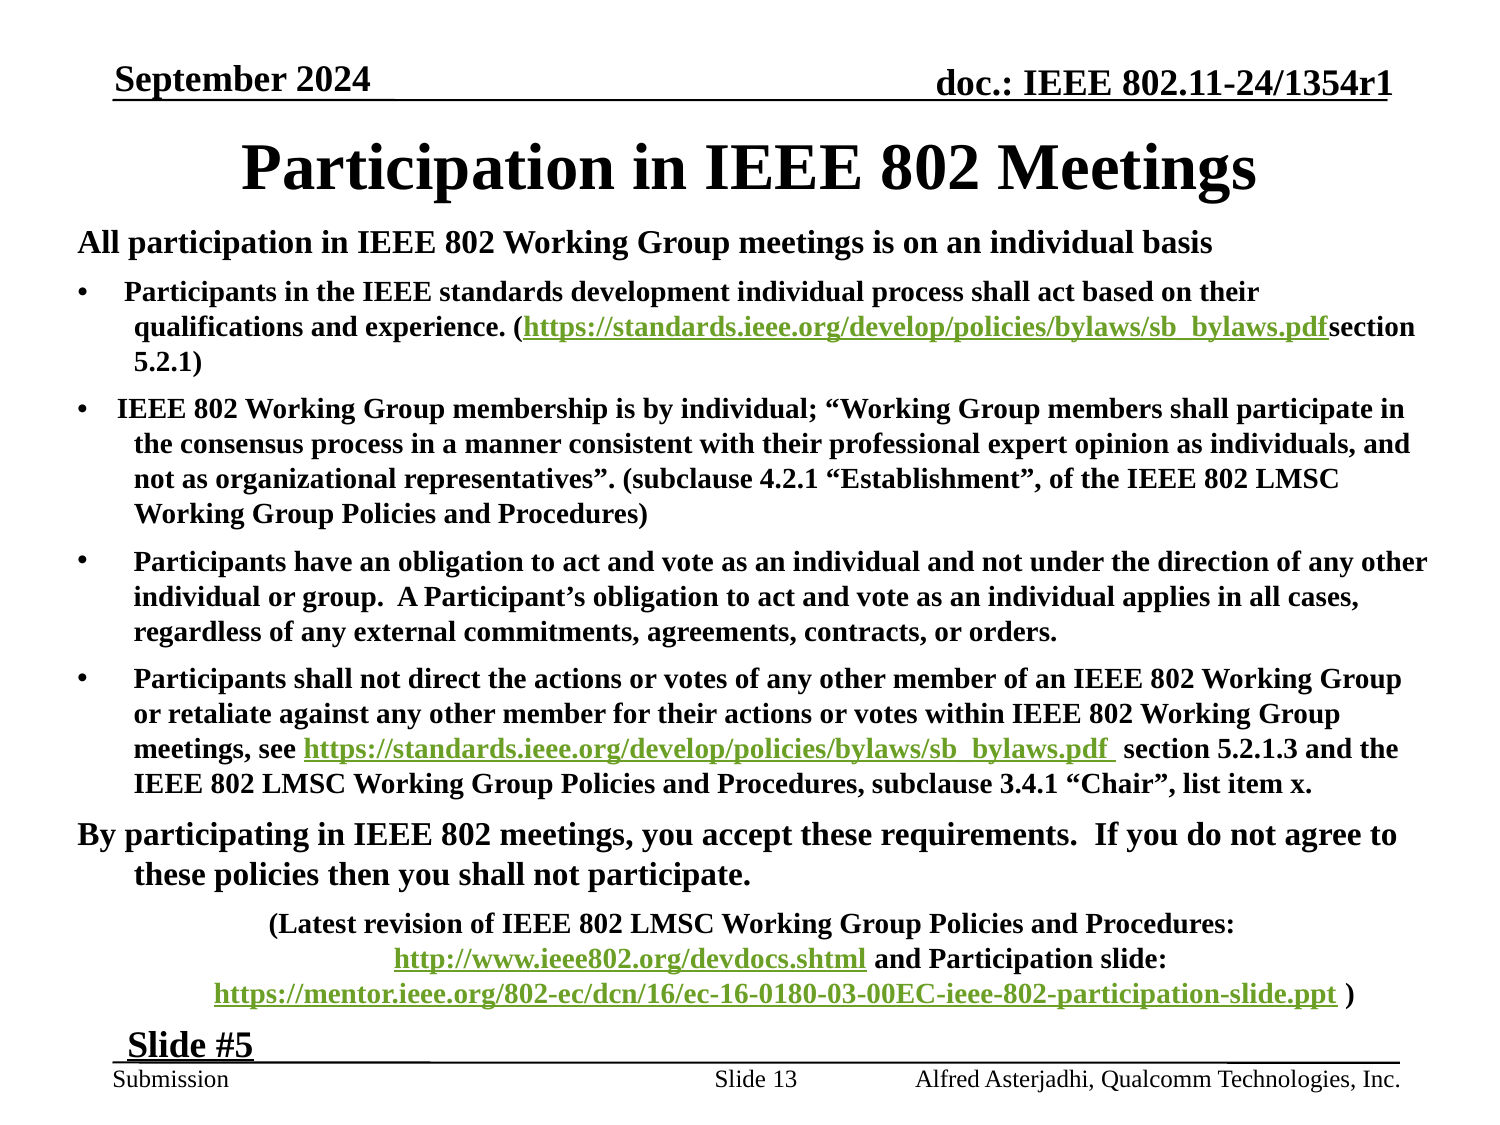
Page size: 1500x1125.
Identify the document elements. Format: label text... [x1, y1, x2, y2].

title Participation in IEEE 802 Meetings [112, 112, 1388, 212]
list All participation in IEEE 802 Working Group meetings is on an individual basis • Participants in the IEEE standards development individual process shall act based on their qualifications and experience. (https://standards.ieee.org/develop/policies/bylaws/sb_bylaws.pdfsection 5.2.1) • IEEE 802 Working Group membership is by individual; “Working Group members shall participate in the consensus process in a manner consistent with their professional expert opinion as individuals, and not as organizational representatives”. (subclause 4.2.1 “Establishment”, of the IEEE 802 LMSC Working Group Policies and Procedures) Participants have an obligation to act and vote as an individual and not under the direction of any other individual or group. A Participant’s obligation to act and vote as an individual applies in all cases, regardless of any external commitments, agreements, contracts, or orders. Participants shall not direct the actions or votes of any other member of an IEEE 802 Working Group or retaliate against any other member for their actions or votes within IEEE 802 Working Group meetings, see https://standards.ieee.org/develop/policies/bylaws/sb_bylaws.pdf section 5.2.1.3 and the IEEE 802 LMSC Working Group Policies and Procedures, subclause 3.4.1 “Chair”, list item x. By participating in IEEE 802 meetings, you accept these requirements. If you do not agree to these policies then you shall not participate. (Latest revision of IEEE 802 LMSC Working Group Policies and Procedures: http://www.ieee802.org/devdocs.shtml and Participation slide: https://mentor.ieee.org/802-ec/dcn/16/ec-16-0180-03-00EC-ieee-802-participation-slide.ppt ) [62, 212, 1451, 1001]
text_box Slide #5 [112, 1012, 269, 1073]
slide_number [114, 54, 493, 100]
slide_number Slide 13 [712, 1061, 800, 1123]
footer Alfred Asterjadhi, Qualcomm Technologies, Inc. [878, 1061, 1402, 1093]
